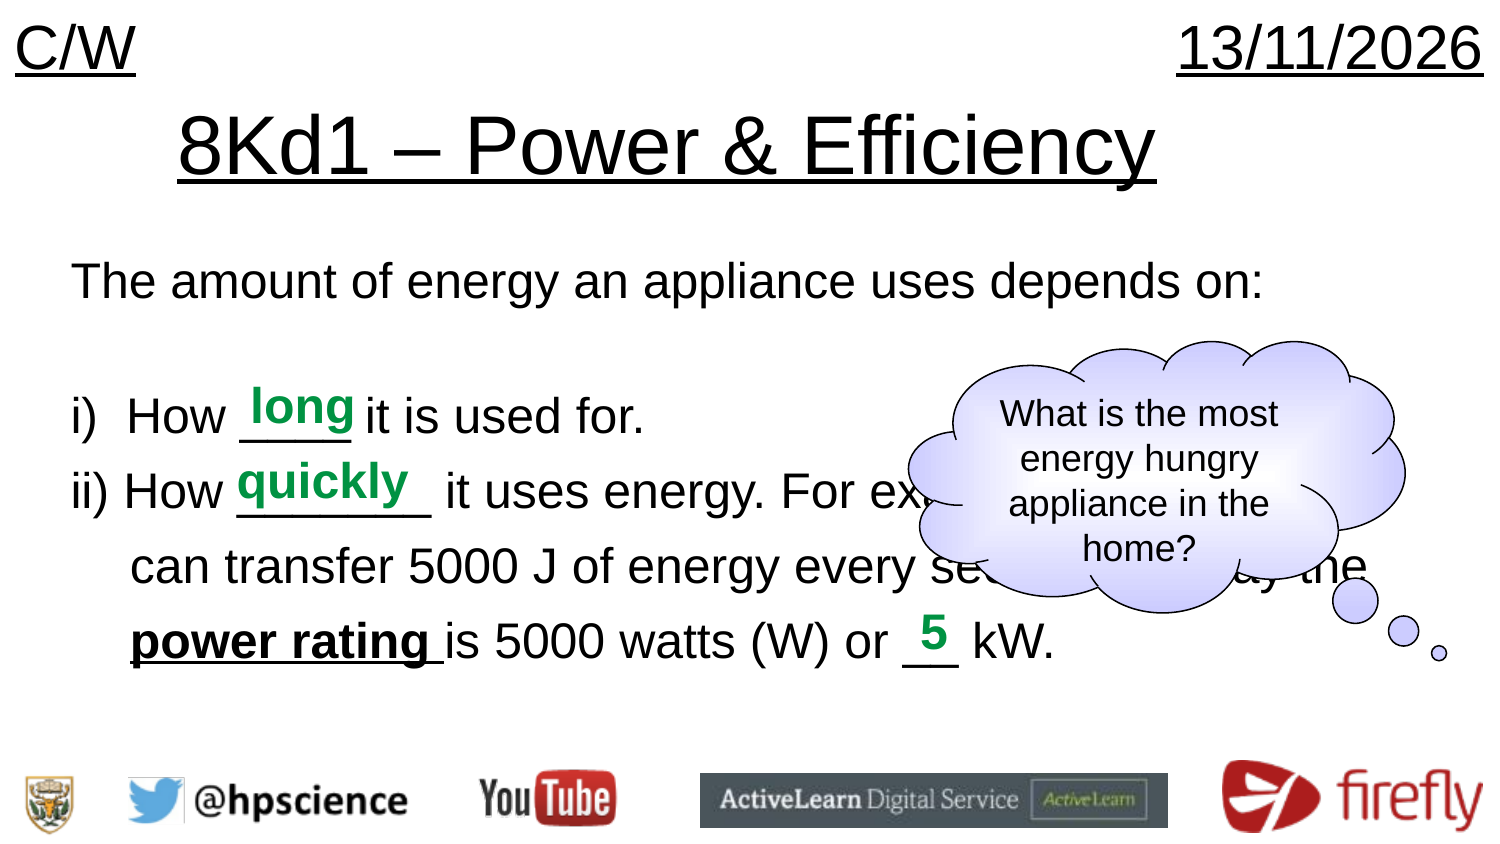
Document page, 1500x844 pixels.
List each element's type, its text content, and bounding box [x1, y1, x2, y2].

picture [1222, 760, 1484, 833]
picture [12, 767, 89, 844]
text_box C/W [0, 0, 184, 90]
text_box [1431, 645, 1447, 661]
text_box quickly [206, 441, 440, 517]
text_box 24/03/2019 [1148, 0, 1499, 90]
picture [128, 773, 438, 833]
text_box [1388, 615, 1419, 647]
text_box 8Kd1 – Power & Efficiency [0, 106, 1418, 177]
picture [700, 773, 1168, 828]
text_box What is the most energy hungry appliance in the home? [908, 341, 1406, 613]
text_box The amount of energy an appliance uses depends on: i) How ____ it is used for. ii) How _______ it uses energy. For example electric ovens can transfer 5000 J of energy every second. We say the power rating is 5000 watts (W) or __ kW. [55, 240, 1411, 676]
text_box What is the most energy hungry appliance in the home? [1332, 578, 1378, 624]
text_box 5 [868, 591, 1000, 667]
text_box long [225, 365, 381, 441]
picture [477, 767, 619, 828]
